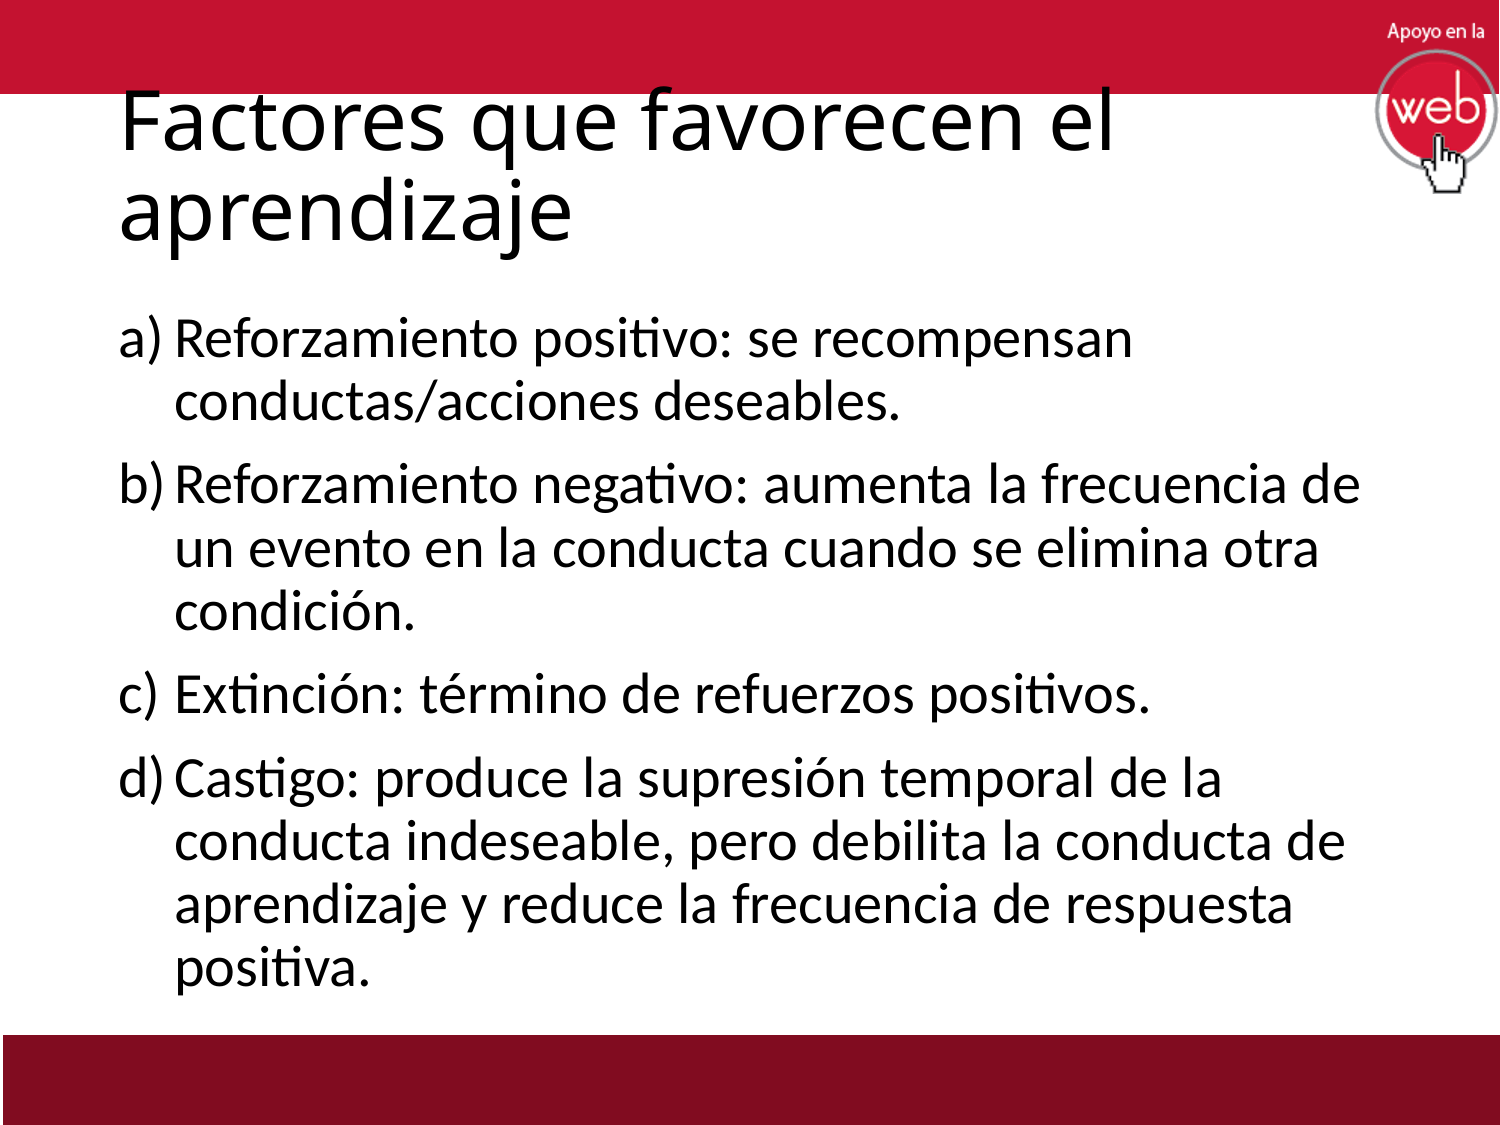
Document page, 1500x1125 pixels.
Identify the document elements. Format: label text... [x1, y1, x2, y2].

list Reforzamiento positivo: se recompensan conductas/acciones deseables. Reforzamiento negativo: aumenta la frecuencia de un evento en la conducta cuando se elimina otra condición. Extinción: término de refuerzos positivos. Castigo: produce la supresión temporal de la conducta indeseable, pero debilita la conducta de aprendizaje y reduce la frecuencia de respuesta positiva. [103, 299, 1397, 1014]
picture [0, 0, 1500, 1125]
title Factores que favorecen el aprendizaje [103, 59, 1397, 278]
